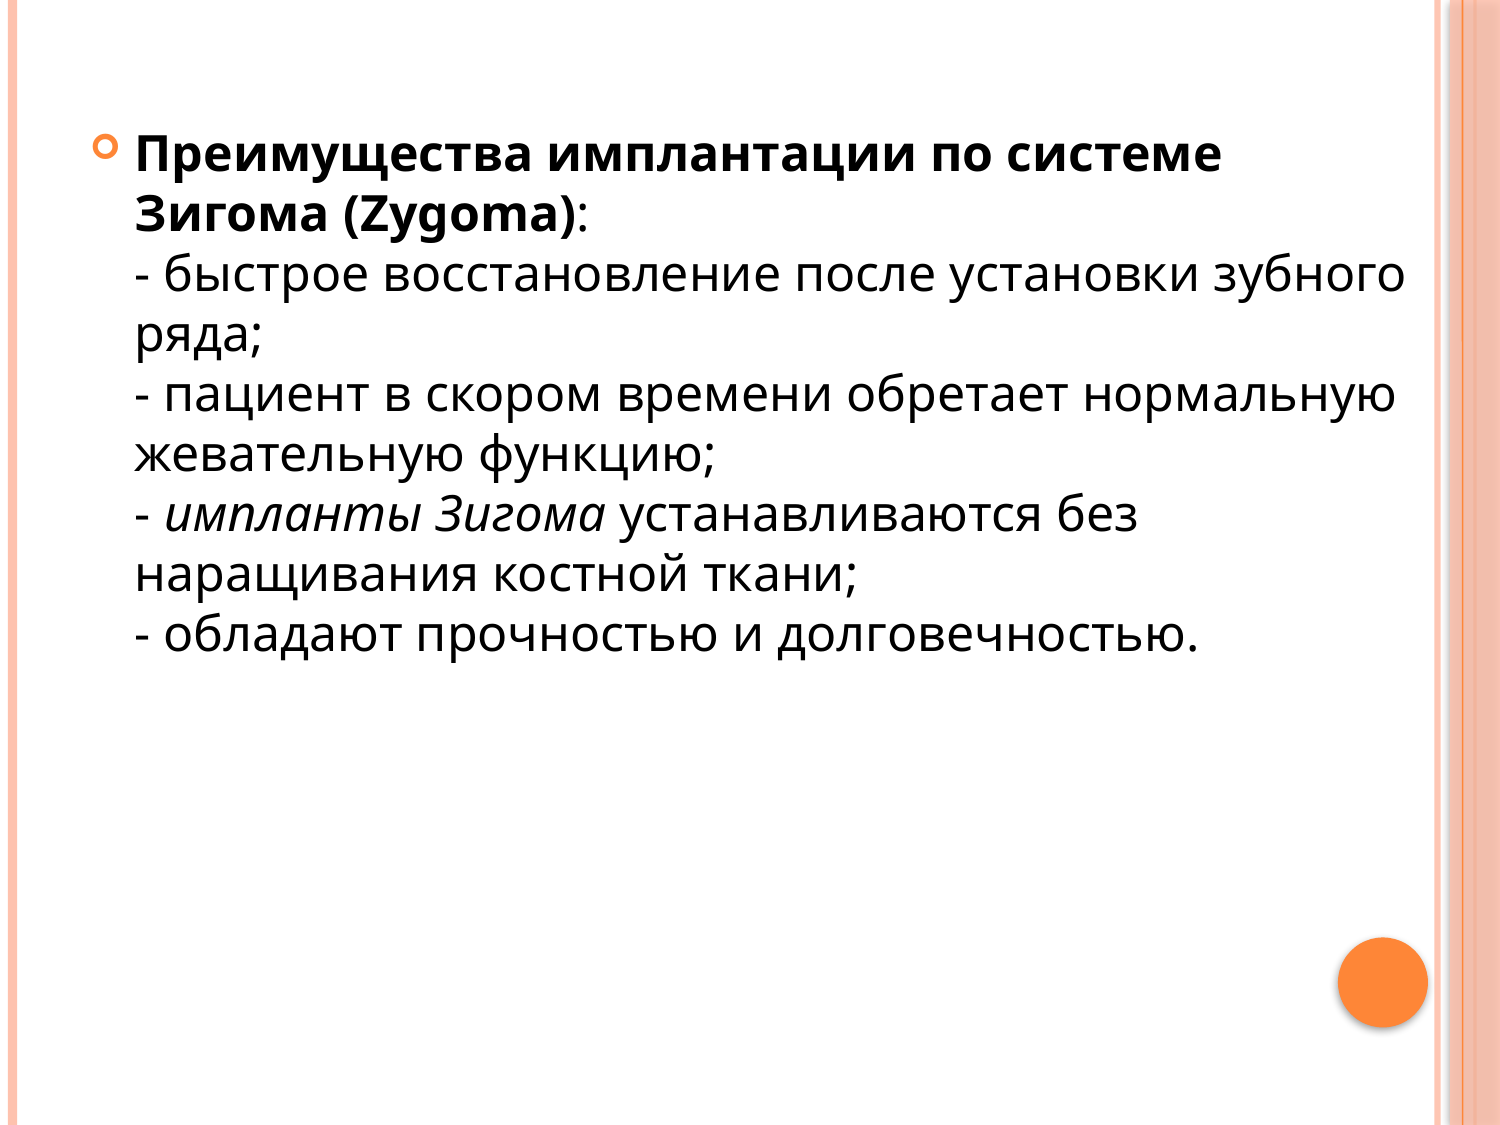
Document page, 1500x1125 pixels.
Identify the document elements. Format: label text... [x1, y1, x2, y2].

list Преимущества имплантации по системе Зигома (Zygoma): - быстрое восстановление после установки зубного ряда; - пациент в скором времени обретает нормальную жевательную функцию; - импланты Зигома устанавливаются без наращивания костной ткани; - обладают прочностью и долговечностью. [75, 113, 1425, 1005]
